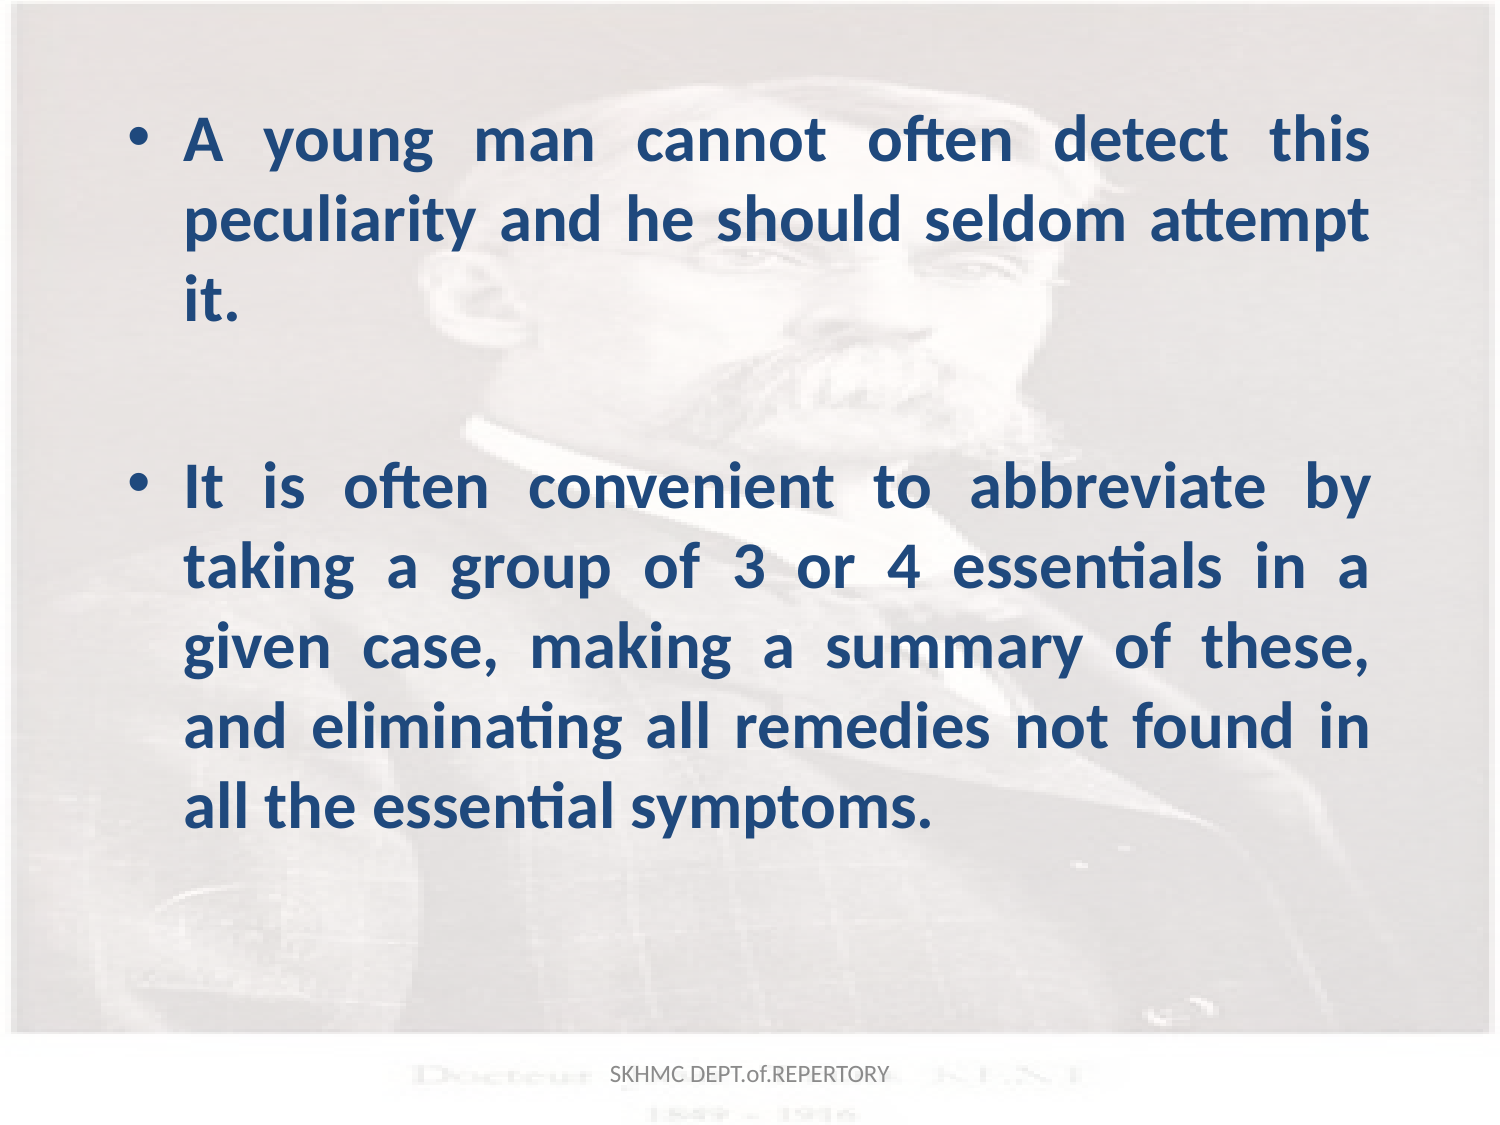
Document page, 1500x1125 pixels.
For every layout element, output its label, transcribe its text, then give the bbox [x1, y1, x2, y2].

footer SKHMC DEPT.of.REPERTORY [512, 1042, 988, 1103]
list A young man cannot often detect this peculiarity and he should seldom attempt it. It is often convenient to abbreviate by taking a group of 3 or 4 essentials in a given case, making a summary of these, and eliminating all remedies not found in all the essential symptoms. [112, 87, 1388, 882]
